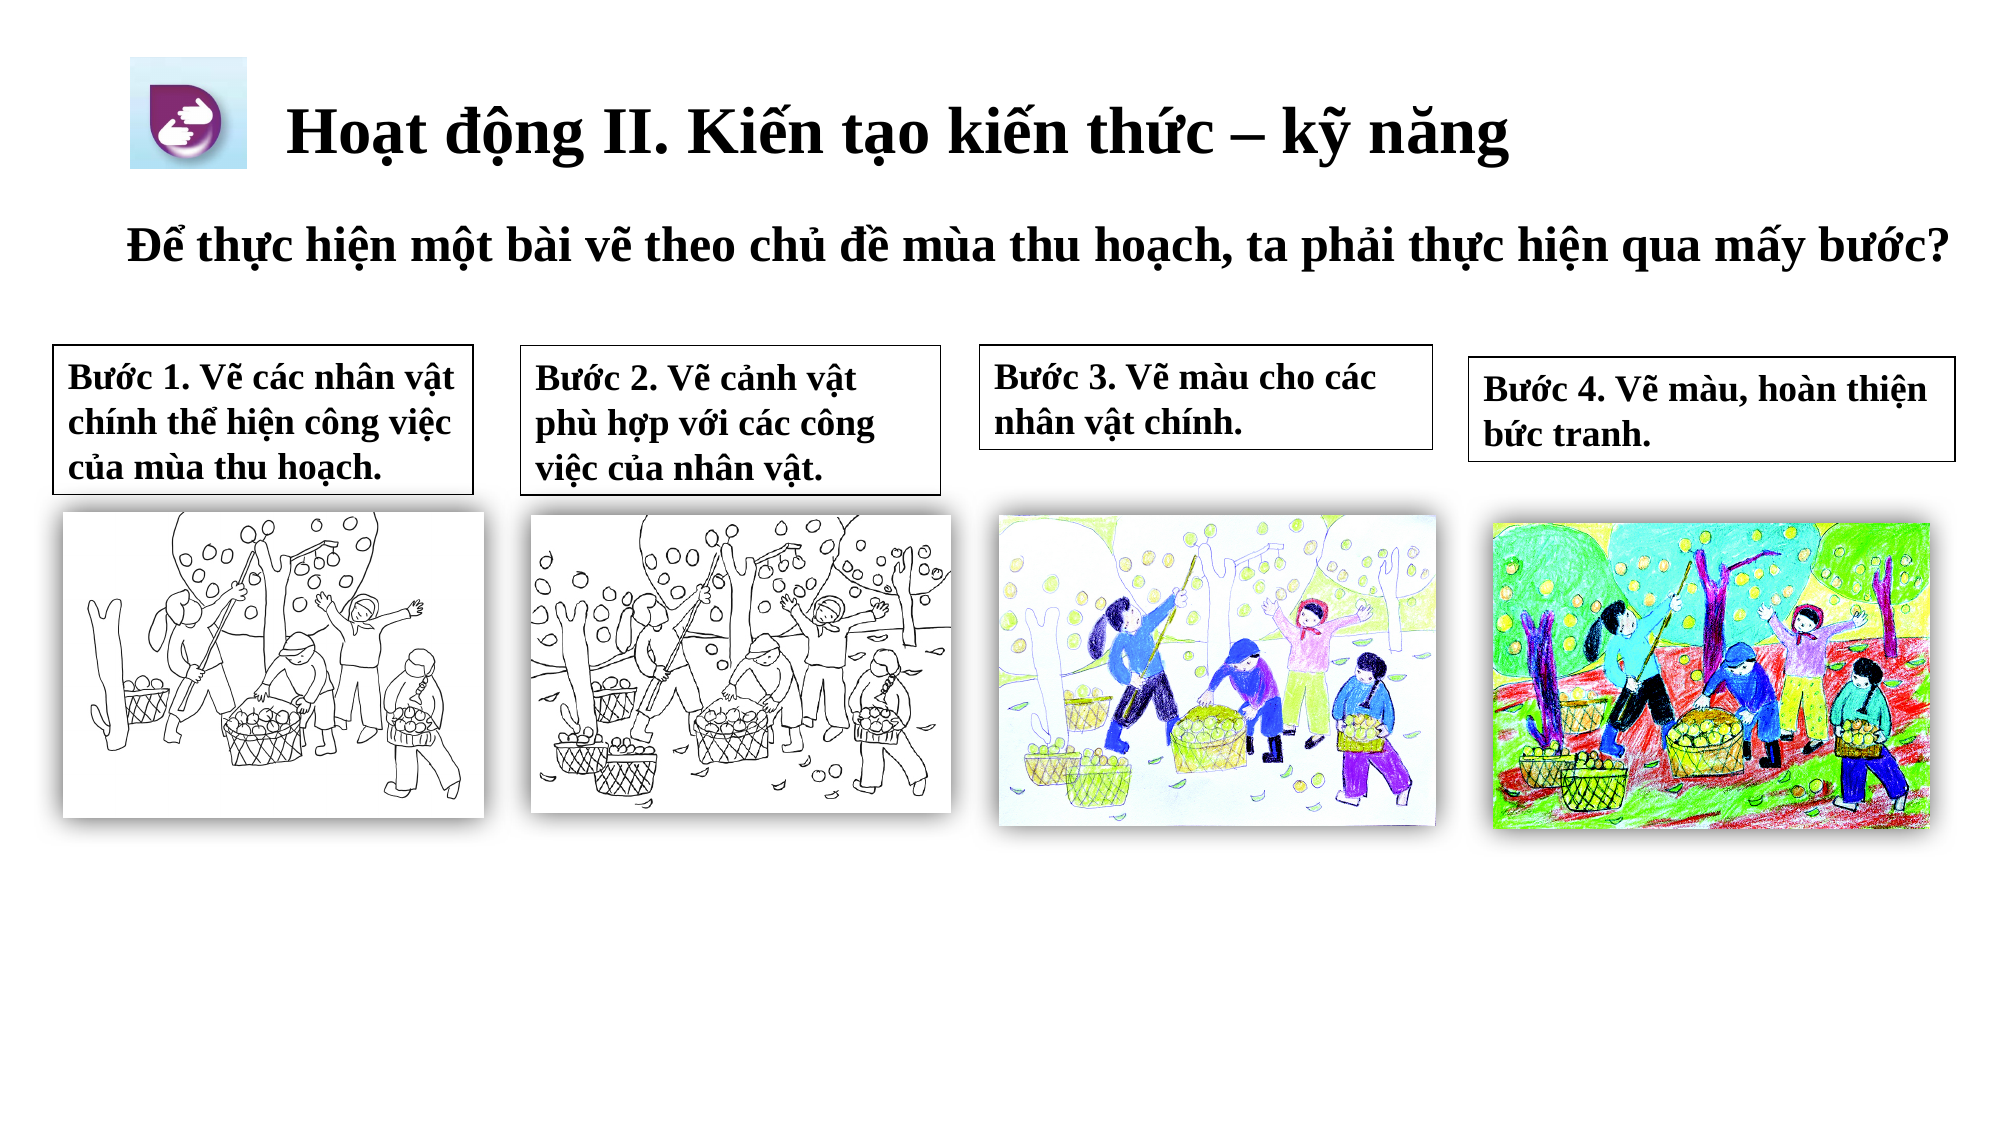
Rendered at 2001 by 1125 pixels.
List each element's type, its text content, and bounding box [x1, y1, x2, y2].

text_box Bước 3. Vẽ màu cho các nhân vật chính. [979, 344, 1433, 450]
text_box Bước 1. Vẽ các nhân vật chính thể hiện công việc của mùa thu hoạch. [53, 344, 473, 495]
picture [1493, 523, 1930, 829]
text_box Bước 4. Vẽ màu, hoàn thiện bức tranh. [1468, 356, 1955, 462]
picture [130, 57, 247, 169]
text_box Hoạt động II. Kiến tạo kiến thức – kỹ năng [221, 79, 2000, 175]
picture [531, 515, 951, 813]
picture [63, 512, 484, 818]
text_box Để thực hiện một bài vẽ theo chủ đề mùa thu hoạch, ta phải thực hiện qua mấy bước? [111, 203, 2000, 279]
picture [999, 515, 1436, 826]
text_box Bước 2. Vẽ cảnh vật phù hợp với các công việc của nhân vật. [520, 345, 941, 496]
